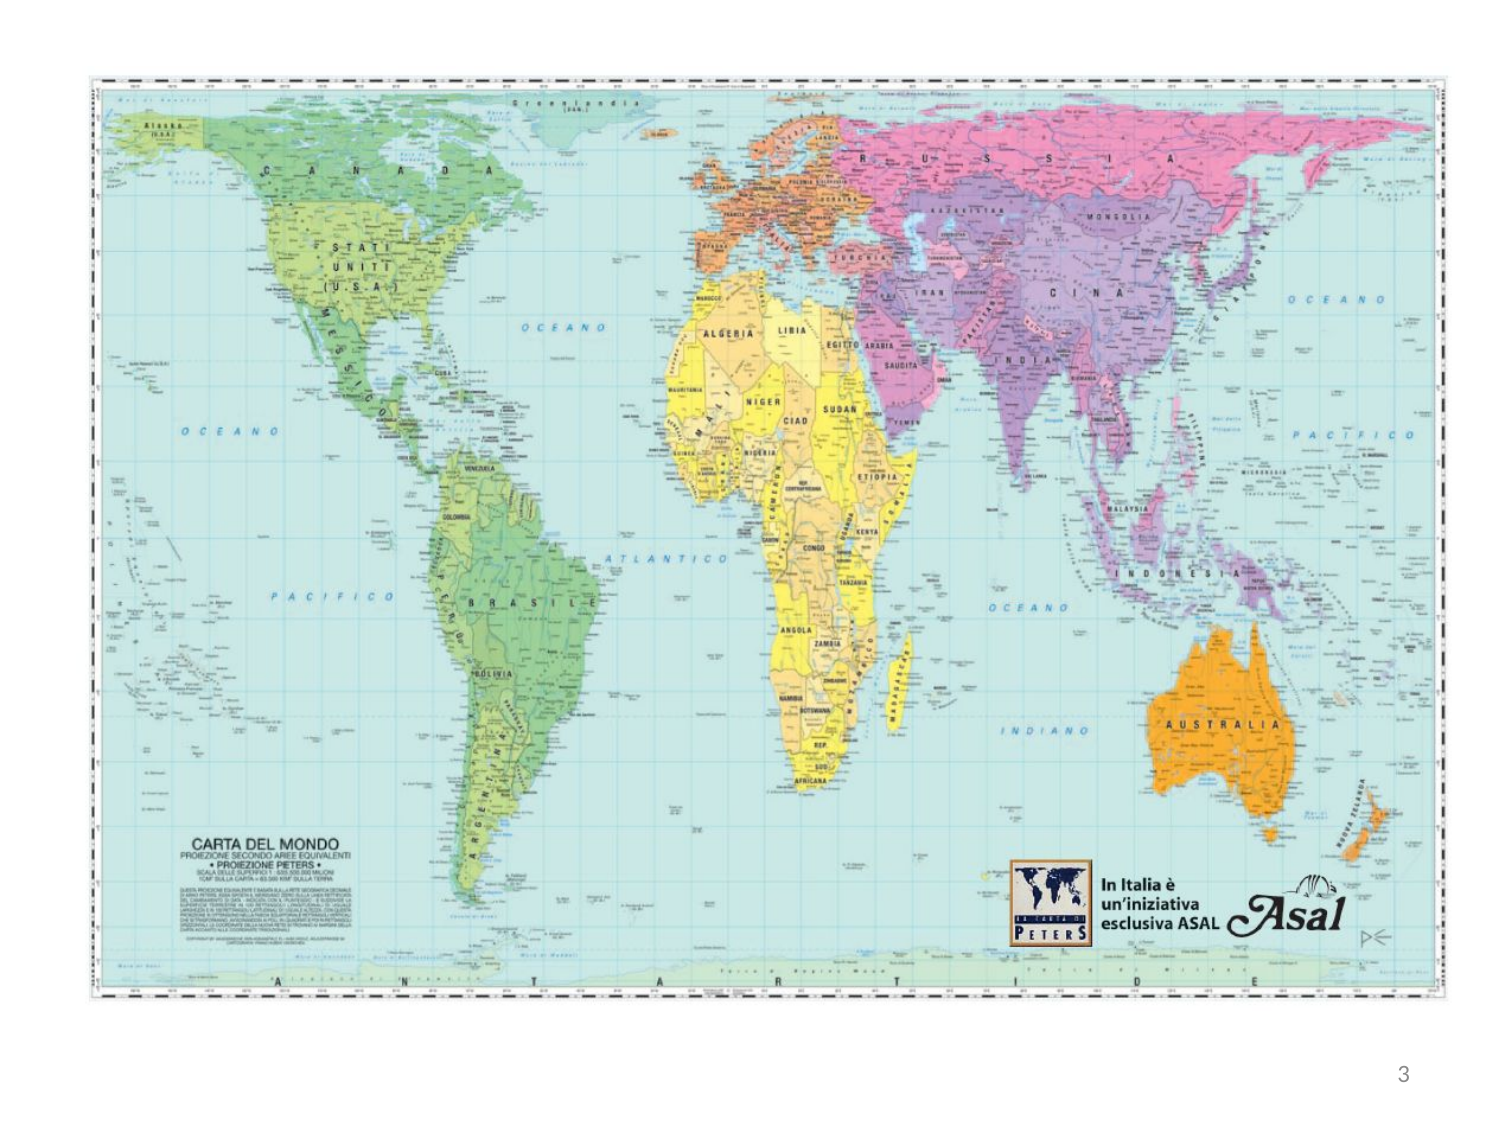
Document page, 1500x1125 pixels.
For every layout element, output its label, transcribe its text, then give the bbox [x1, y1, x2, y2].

picture [76, 66, 1460, 1011]
slide_number 3 [1074, 1042, 1425, 1103]
